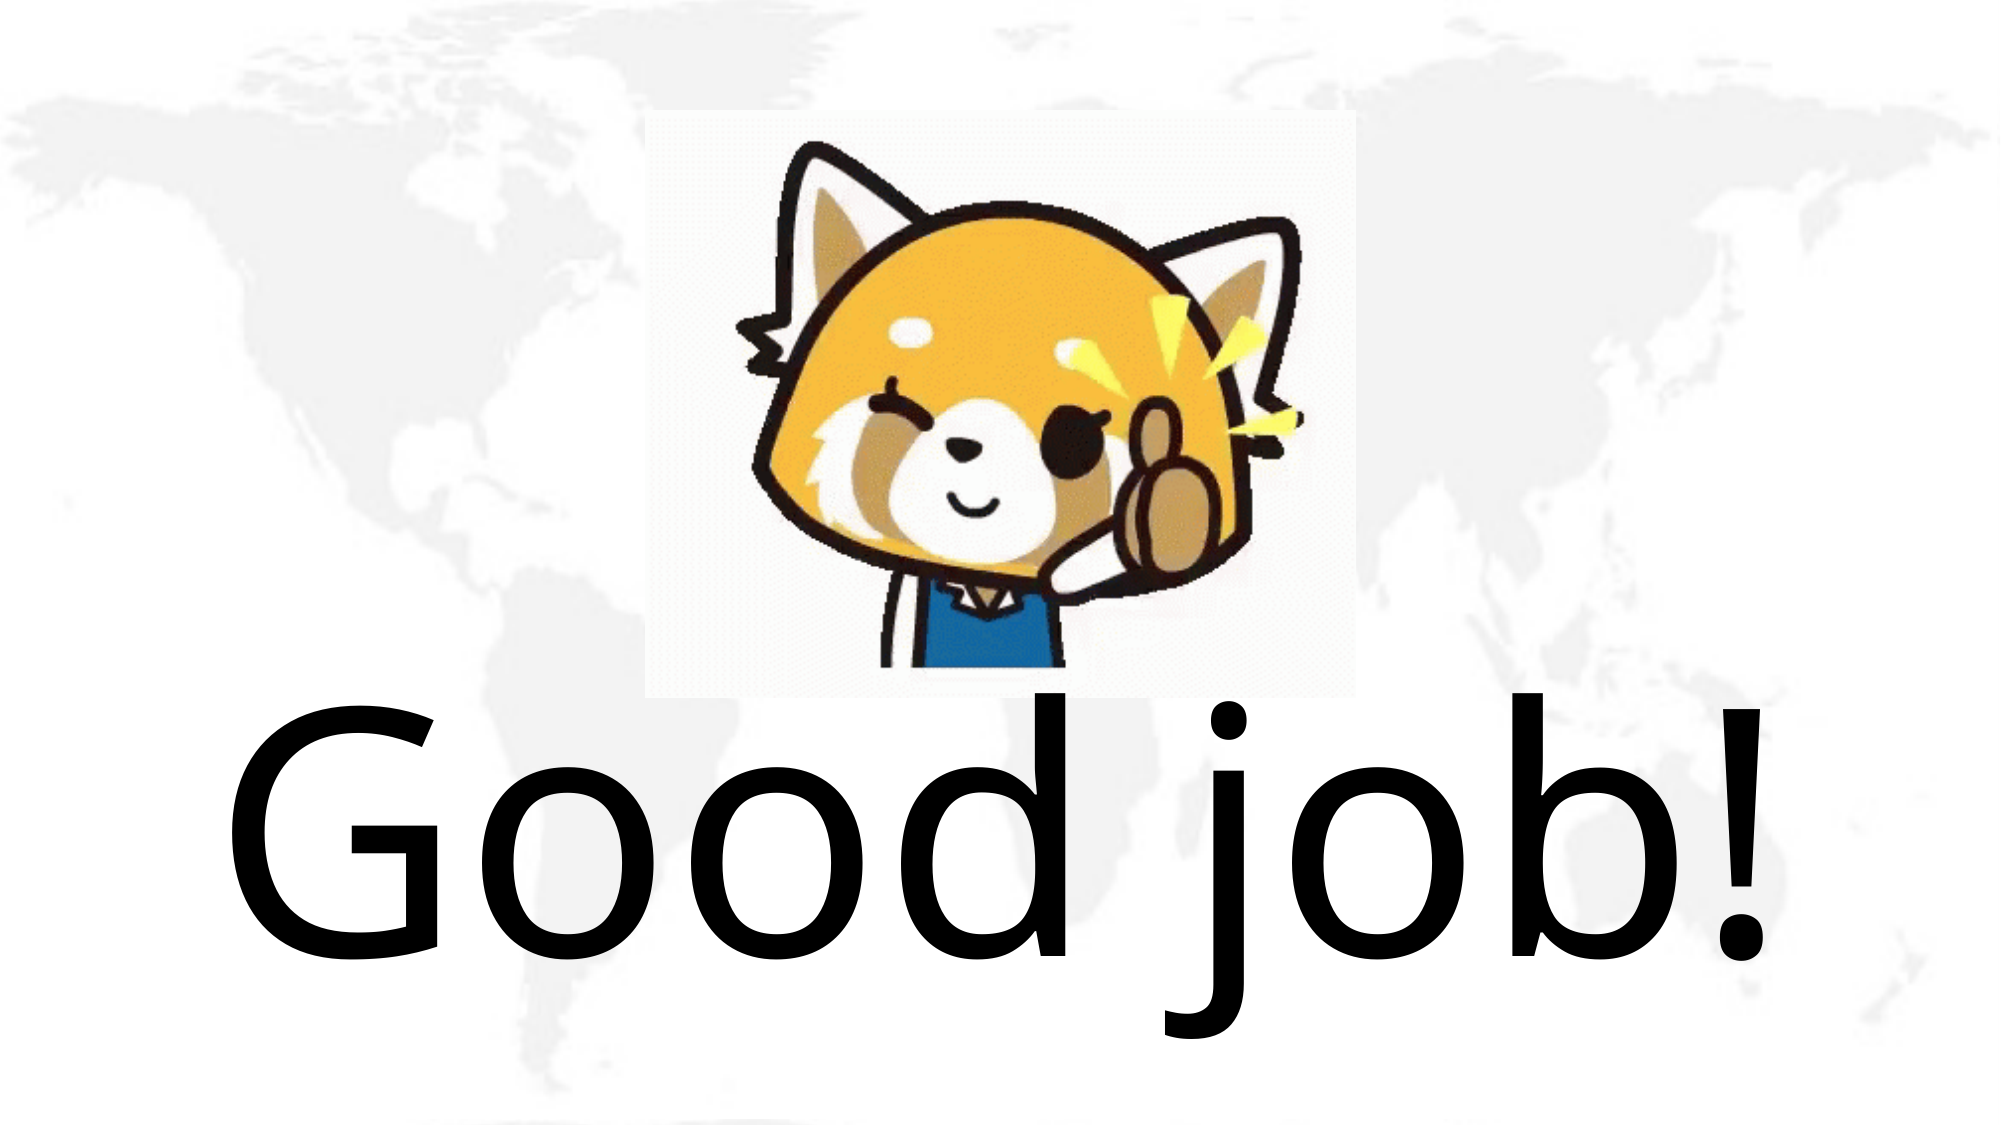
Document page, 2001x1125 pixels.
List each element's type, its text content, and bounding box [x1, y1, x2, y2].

text_box Good job! [196, 602, 1805, 1033]
picture [0, 0, 2001, 1125]
